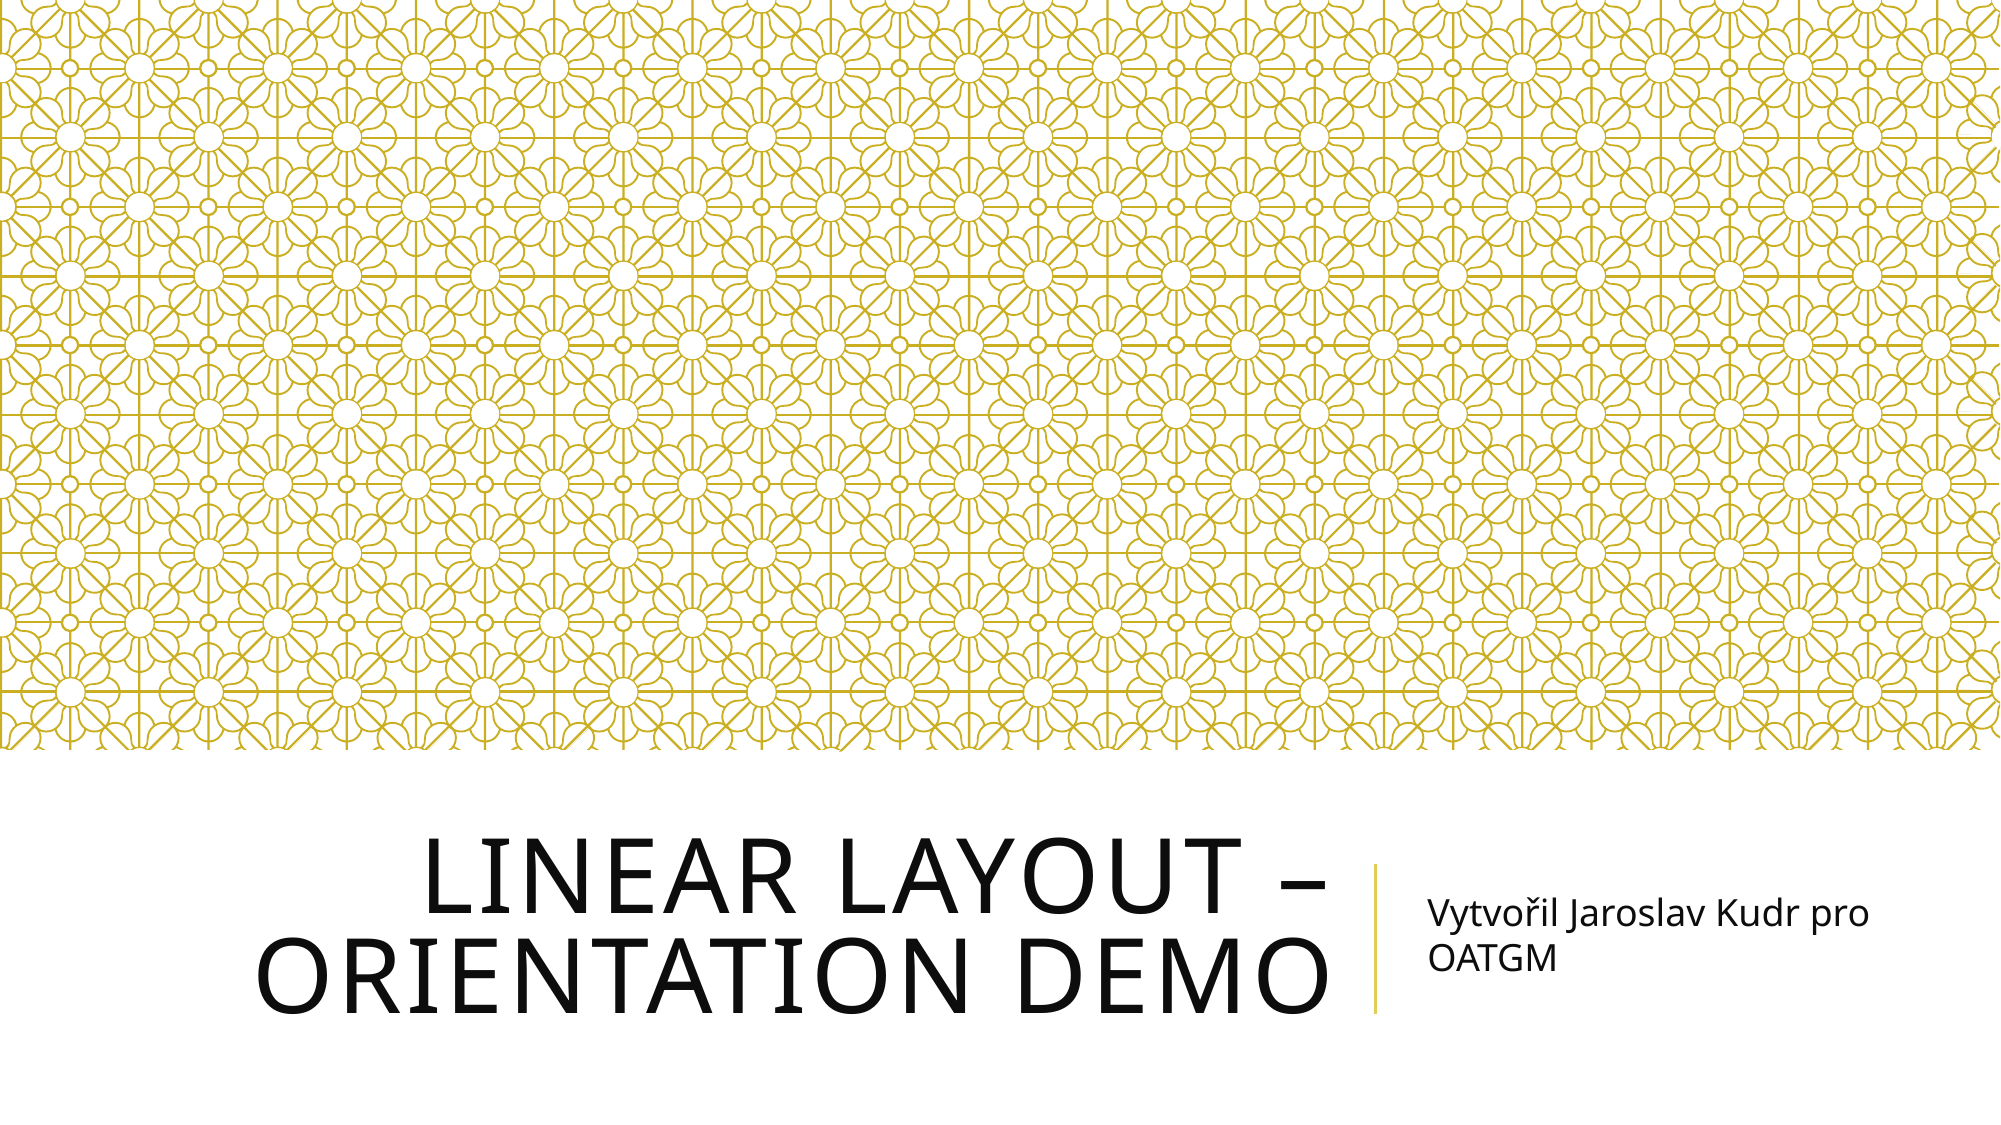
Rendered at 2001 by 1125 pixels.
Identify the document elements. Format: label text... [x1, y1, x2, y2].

title LINEAR LAYOUT – orientation DEMO [75, 813, 1350, 1054]
subtitle Vytvořil Jaroslav Kudr pro OATGM [1412, 813, 1938, 1054]
